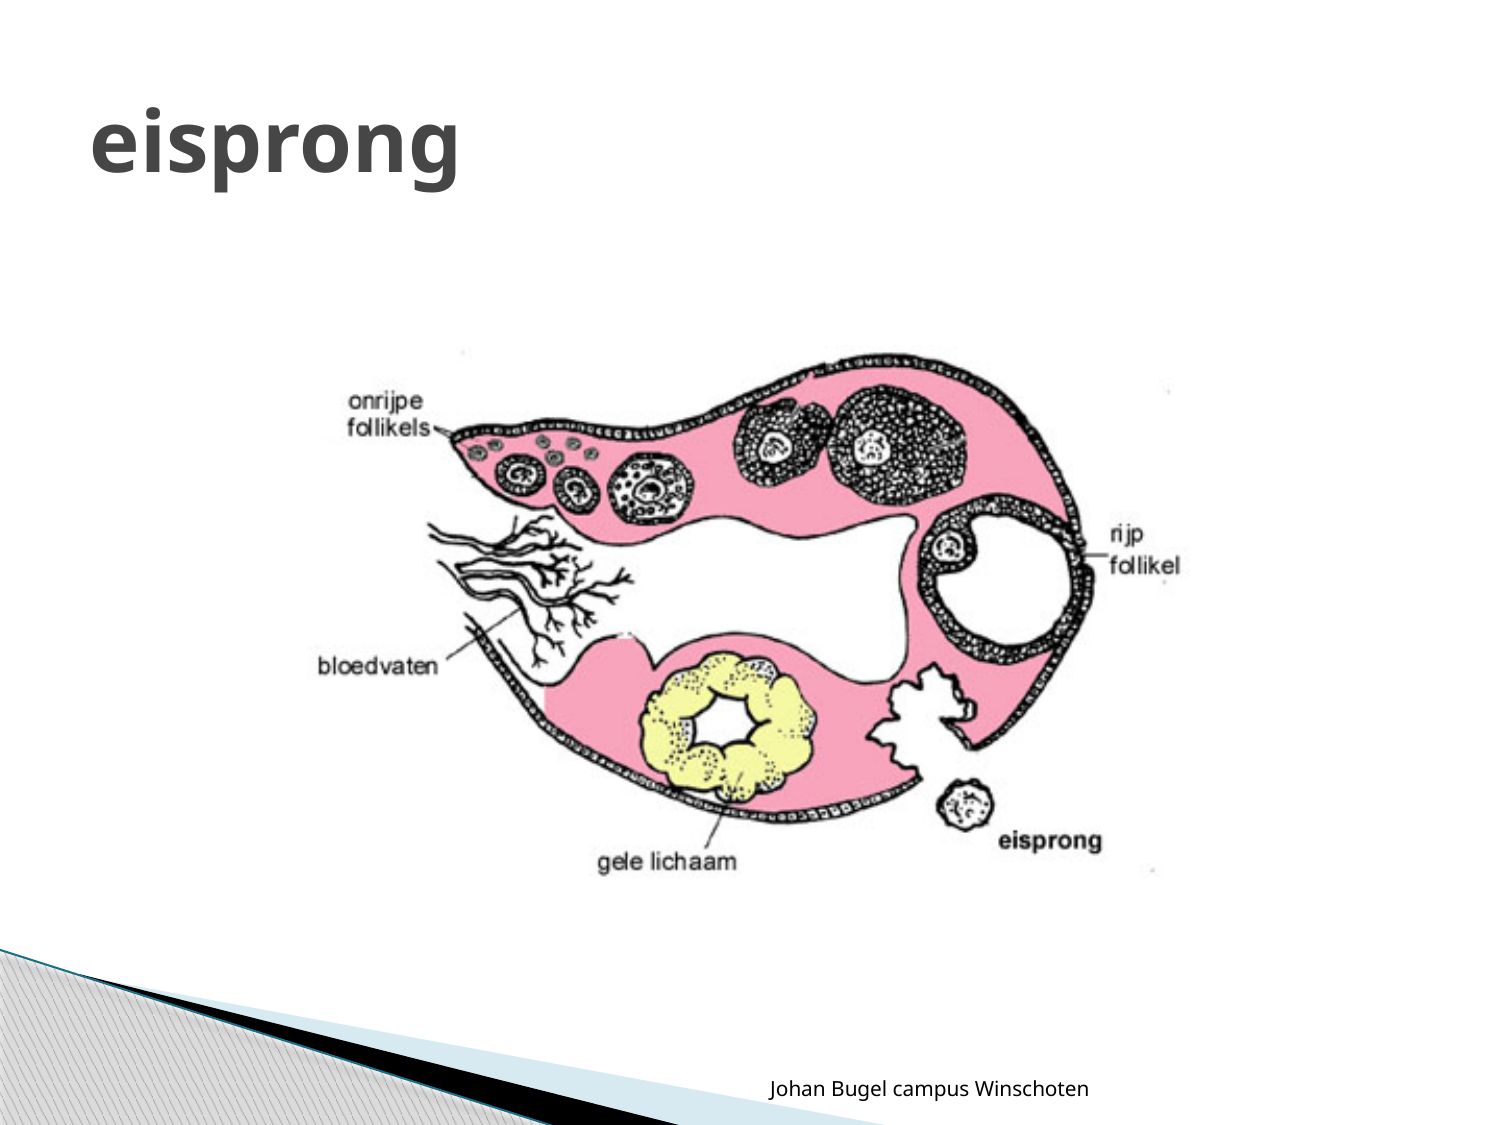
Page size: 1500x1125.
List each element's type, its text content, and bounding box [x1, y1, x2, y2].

title eisprong [75, 45, 1425, 233]
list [306, 345, 1193, 884]
footer Johan Bugel campus Winschoten [718, 1051, 1105, 1112]
